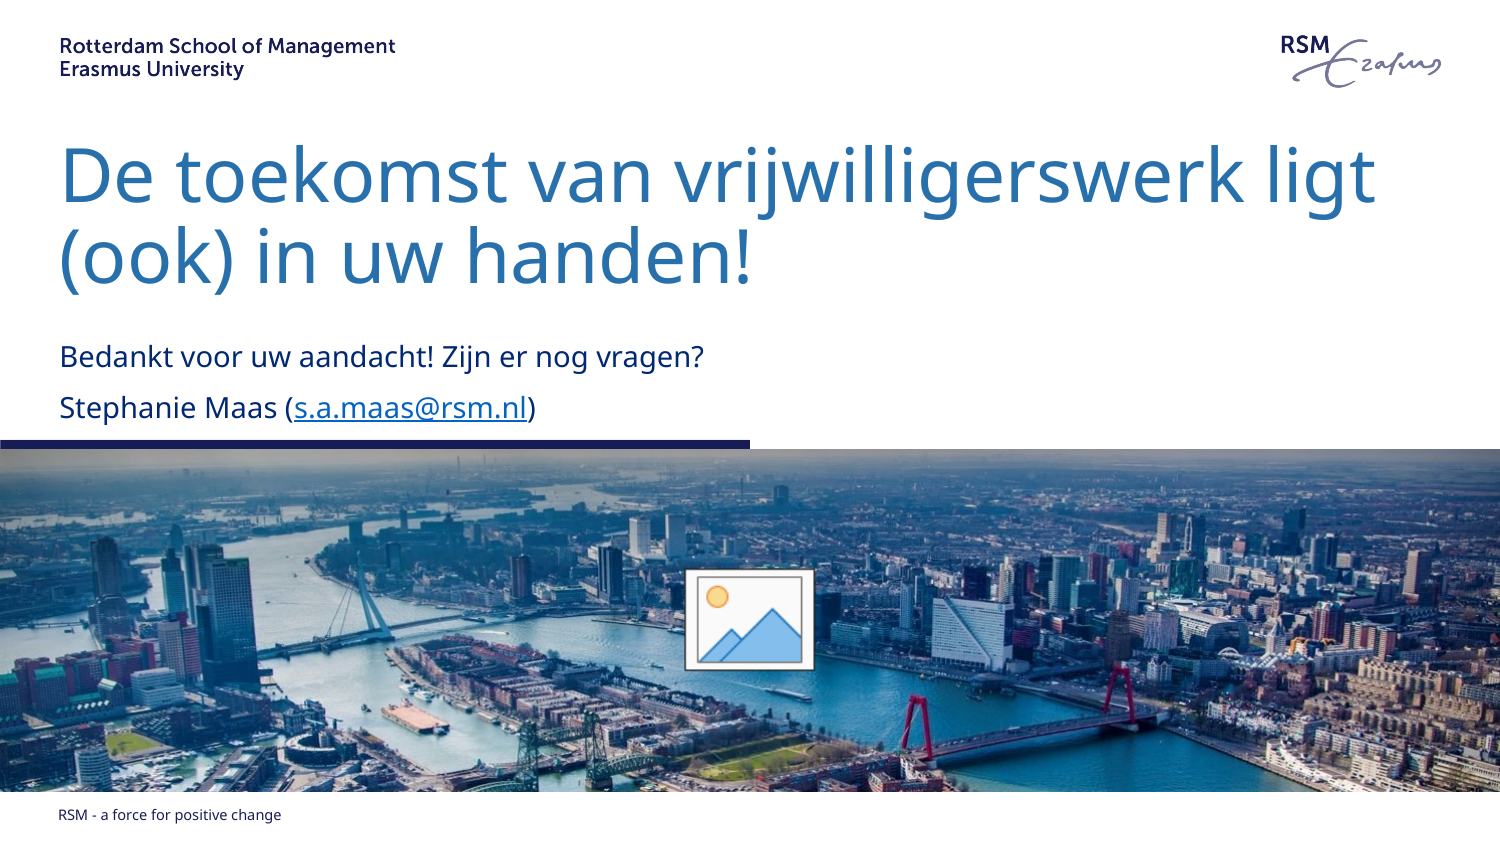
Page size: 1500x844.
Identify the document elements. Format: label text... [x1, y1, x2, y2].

subtitle Bedankt voor uw aandacht! Zijn er nog vragen? Stephanie Maas (s.a.maas@rsm.nl) [59, 324, 1411, 435]
picture [0, 0, 1500, 844]
title De toekomst van vrijwilligerswerk ligt (ook) in uw handen! [59, 176, 1411, 300]
